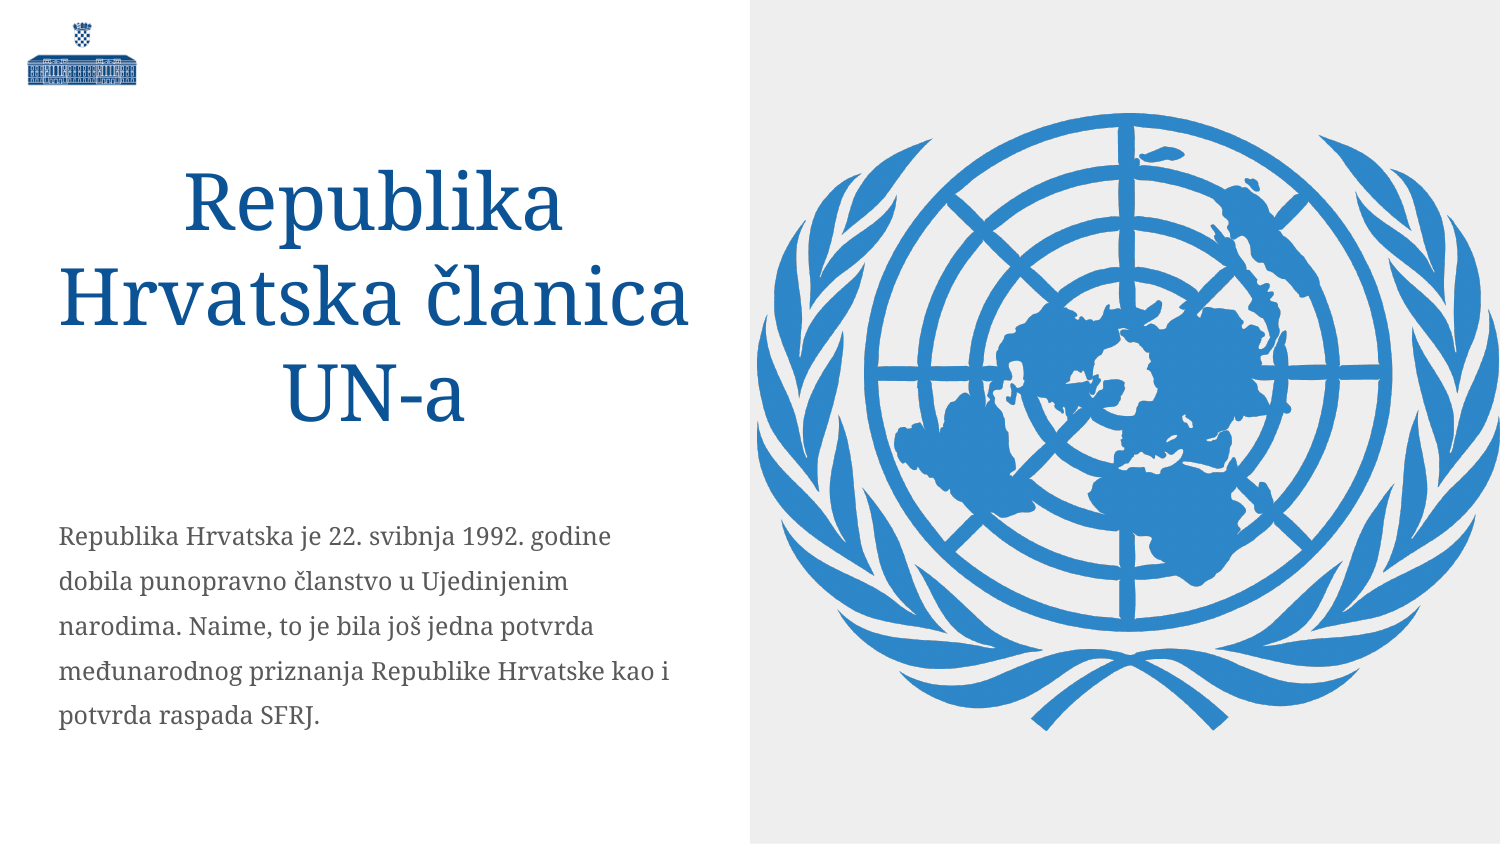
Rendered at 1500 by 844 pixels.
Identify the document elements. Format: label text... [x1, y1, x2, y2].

picture [9, 11, 151, 92]
title Republika Hrvatska članica UN-a [43, 114, 708, 452]
subtitle Republika Hrvatska je 22. svibnja 1992. godine dobila punopravno članstvo u Ujedinjenim narodima. Naime, to je bila još jedna potvrda međunarodnog priznanja Republike Hrvatske kao i potvrda raspada SFRJ. [43, 490, 708, 729]
picture [756, 112, 1500, 731]
